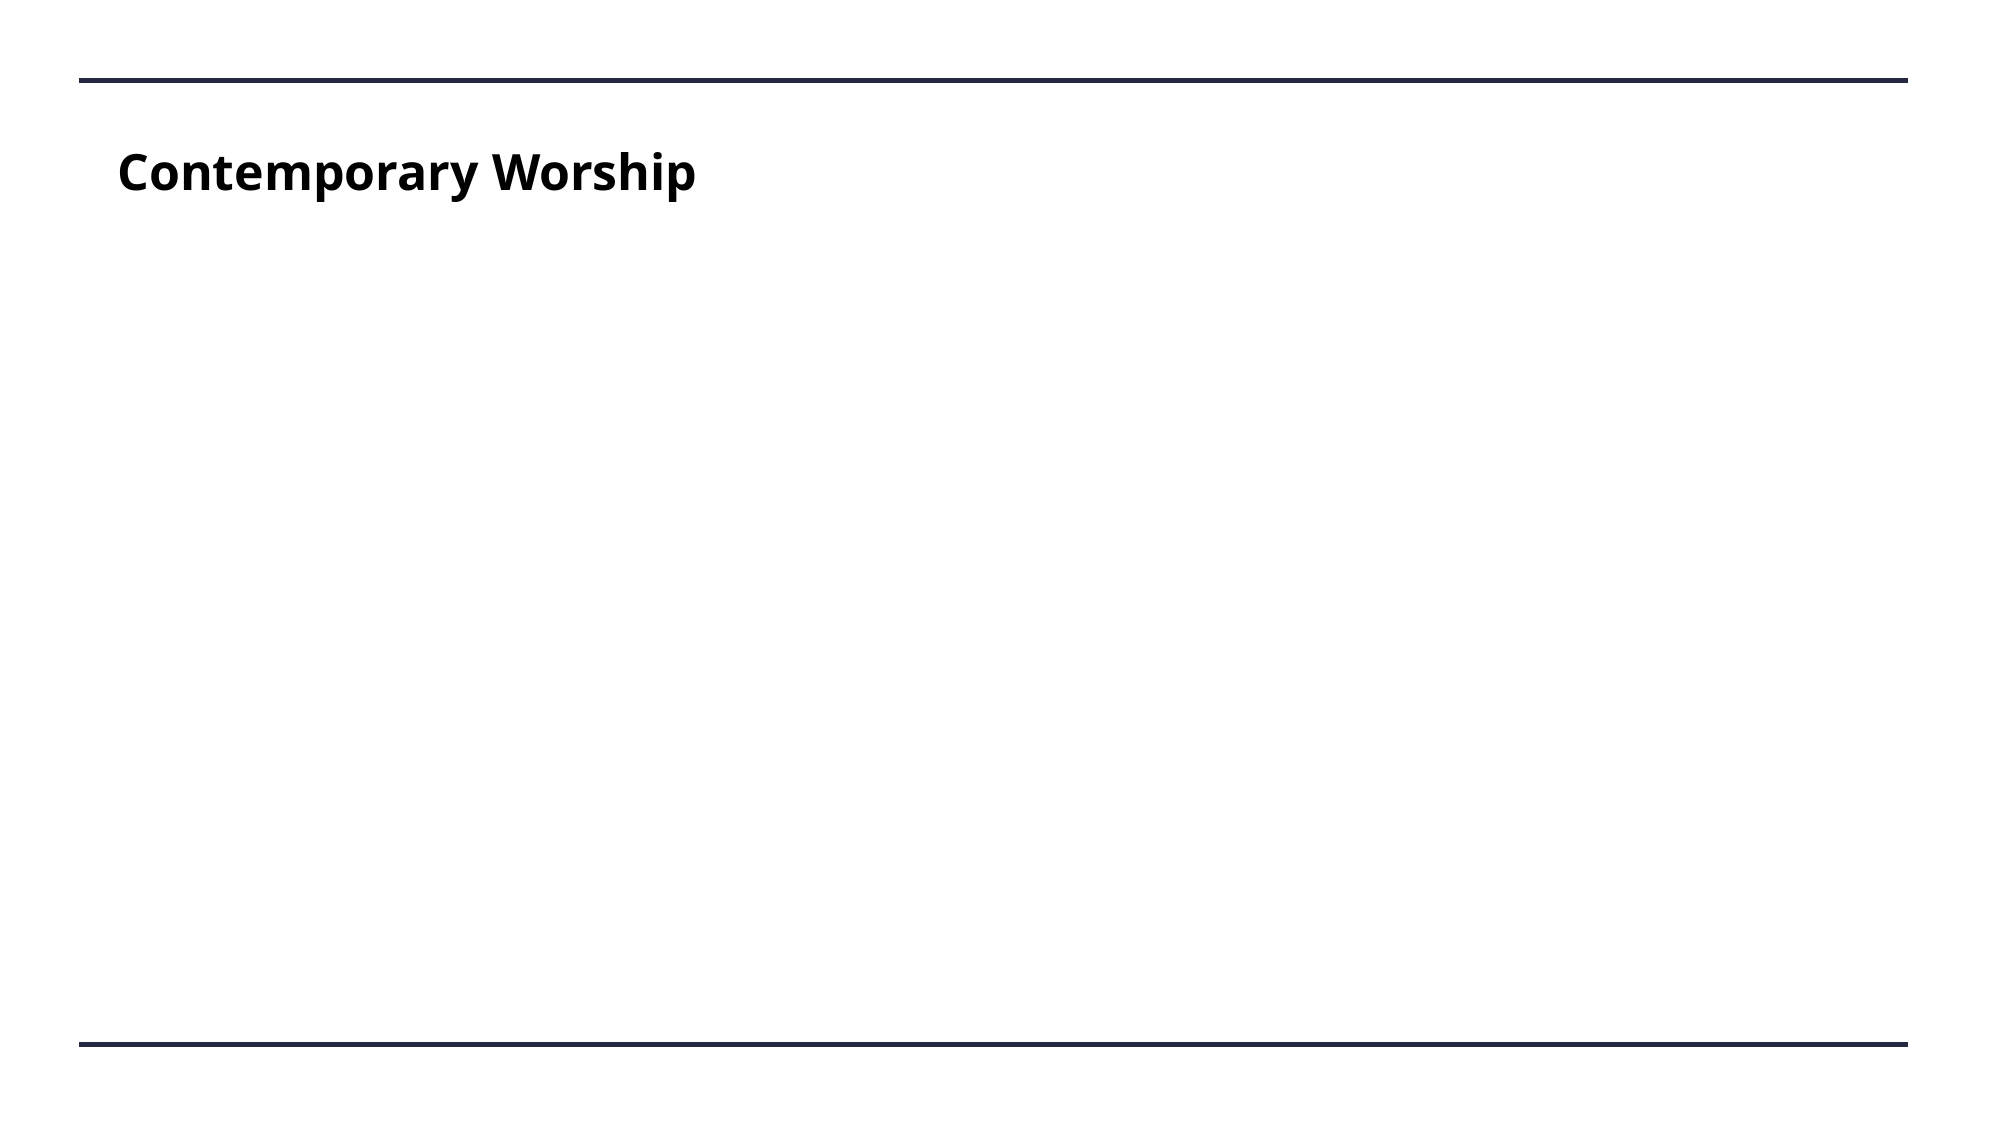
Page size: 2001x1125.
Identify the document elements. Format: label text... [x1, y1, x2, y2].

text_box Contemporary Worship [102, 132, 770, 208]
